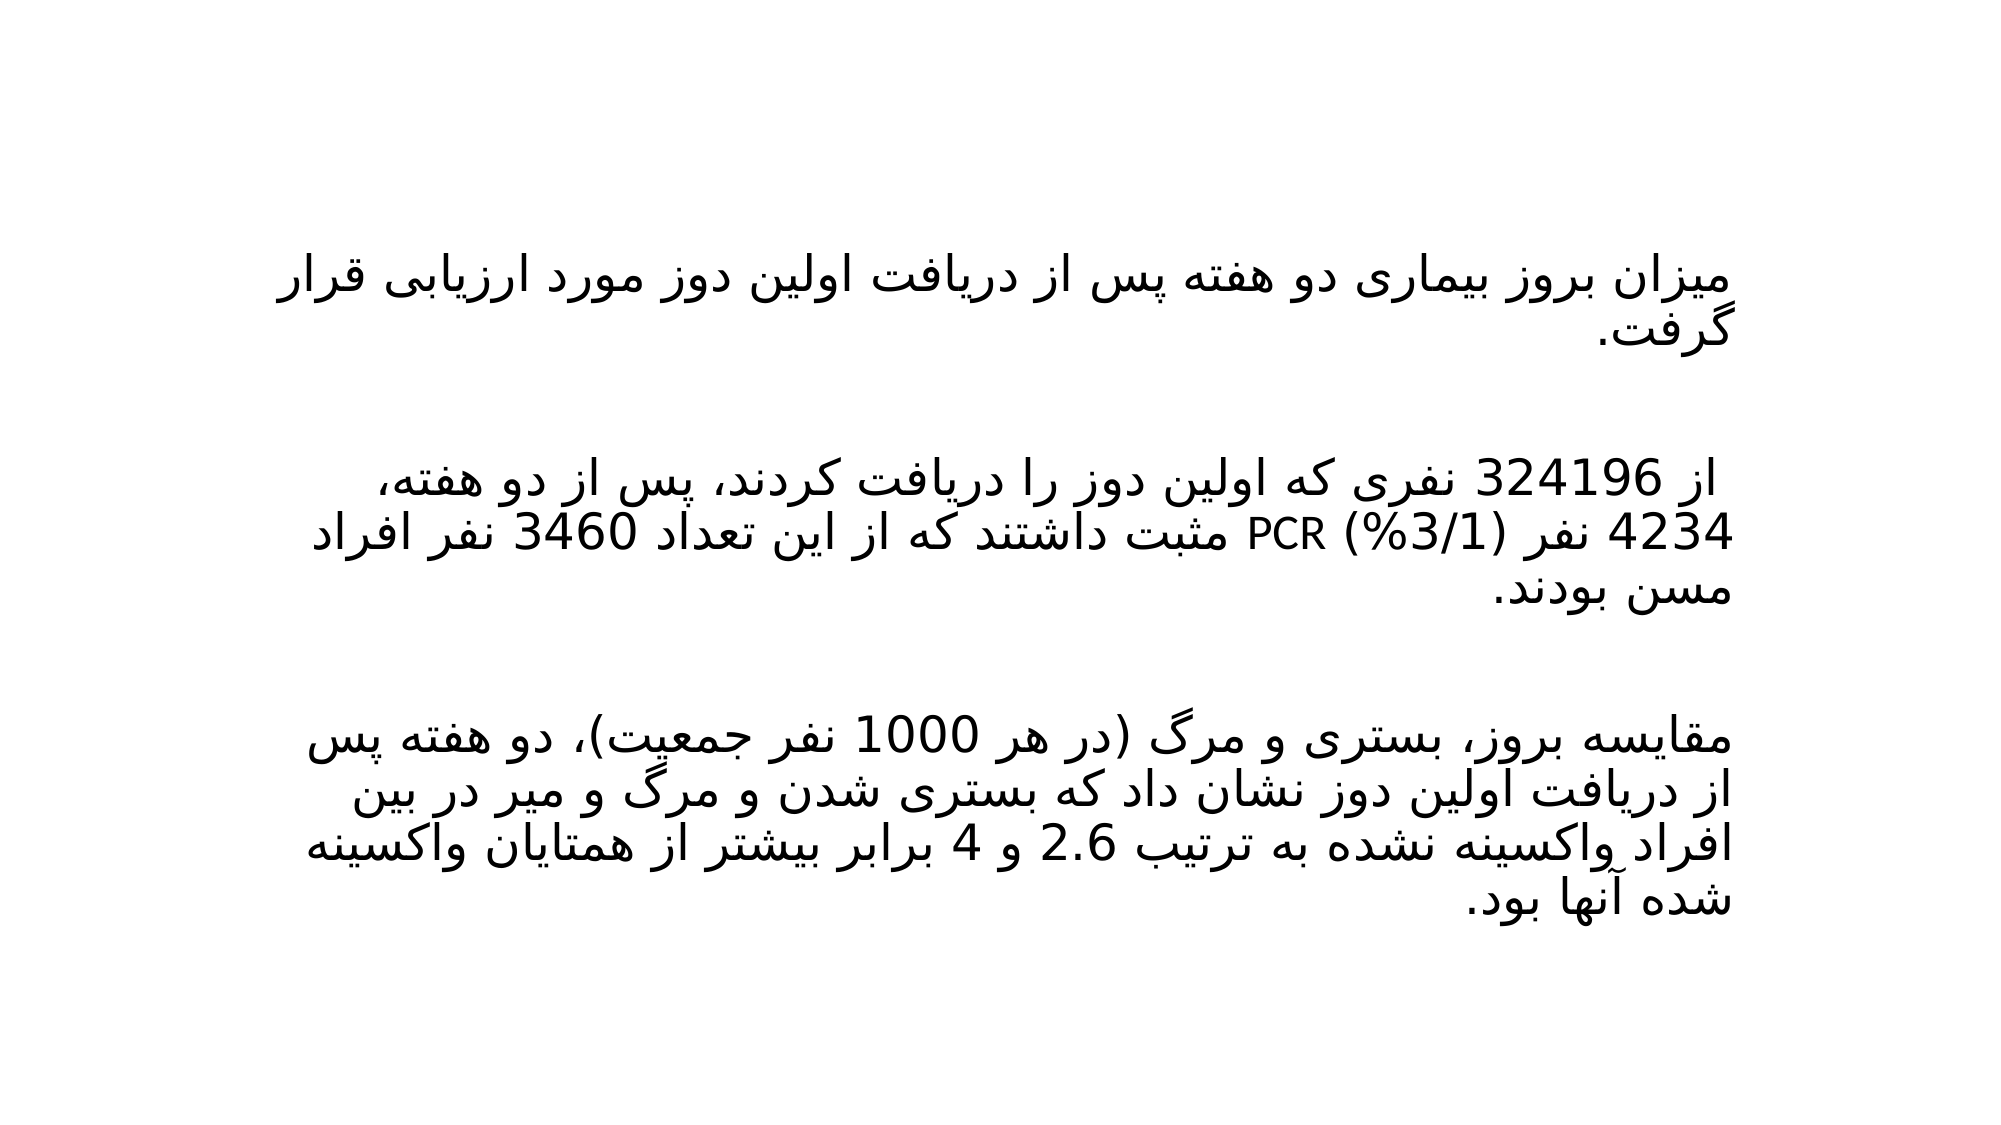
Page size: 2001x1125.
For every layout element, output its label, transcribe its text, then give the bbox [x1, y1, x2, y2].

subtitle میزان بروز بیماری دو هفته پس از دریافت اولین دوز مورد ارزیابی قرار گرفت. از 324196 نفری که اولین دوز را دریافت کردند، پس از دو هفته، 4234 نفر (3/1%) PCR مثبت داشتند که از این تعداد 3460 نفر افراد مسن بودند. مقایسه بروز، بستری و مرگ (در هر 1000 نفر جمعیت)، دو هفته پس از دریافت اولین دوز نشان داد که بستری شدن و مرگ و میر در بین افراد واکسینه نشده به ترتیب 2.6 و 4 برابر بیشتر از همتایان واکسینه شده آنها بود. [249, 240, 1750, 977]
